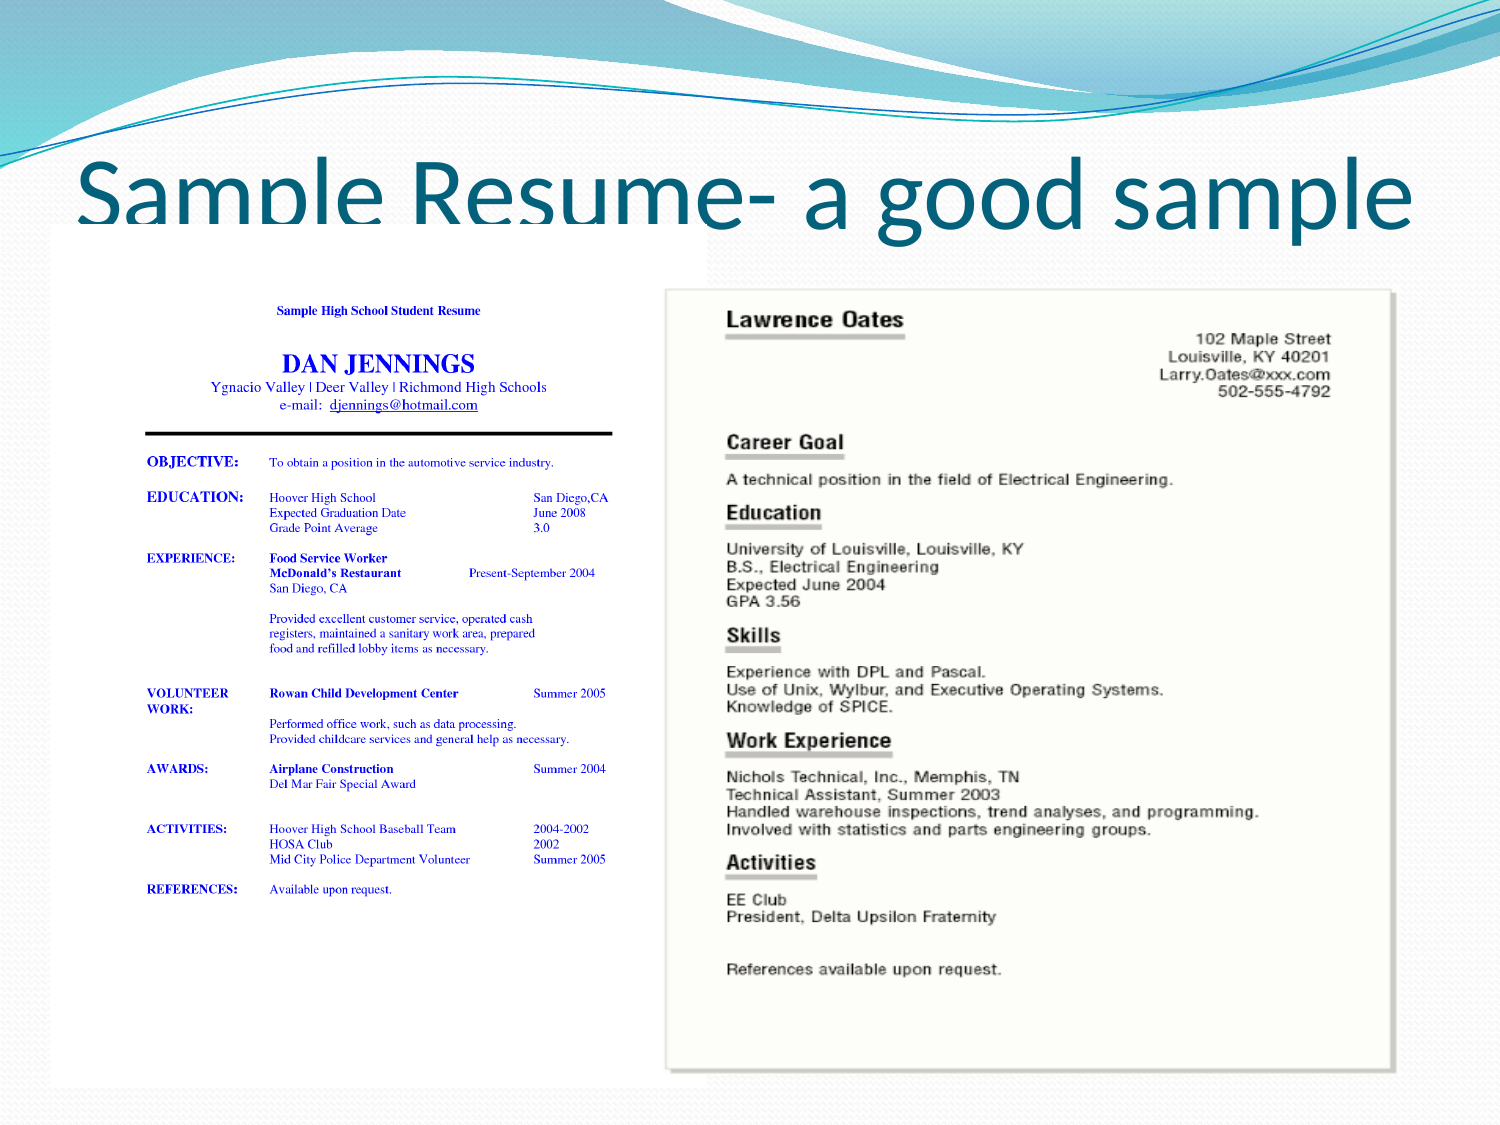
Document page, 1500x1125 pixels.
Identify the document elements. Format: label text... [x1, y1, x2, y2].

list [49, 224, 707, 1088]
picture [662, 287, 1401, 1076]
title Sample Resume- a good sample [75, 62, 1425, 250]
